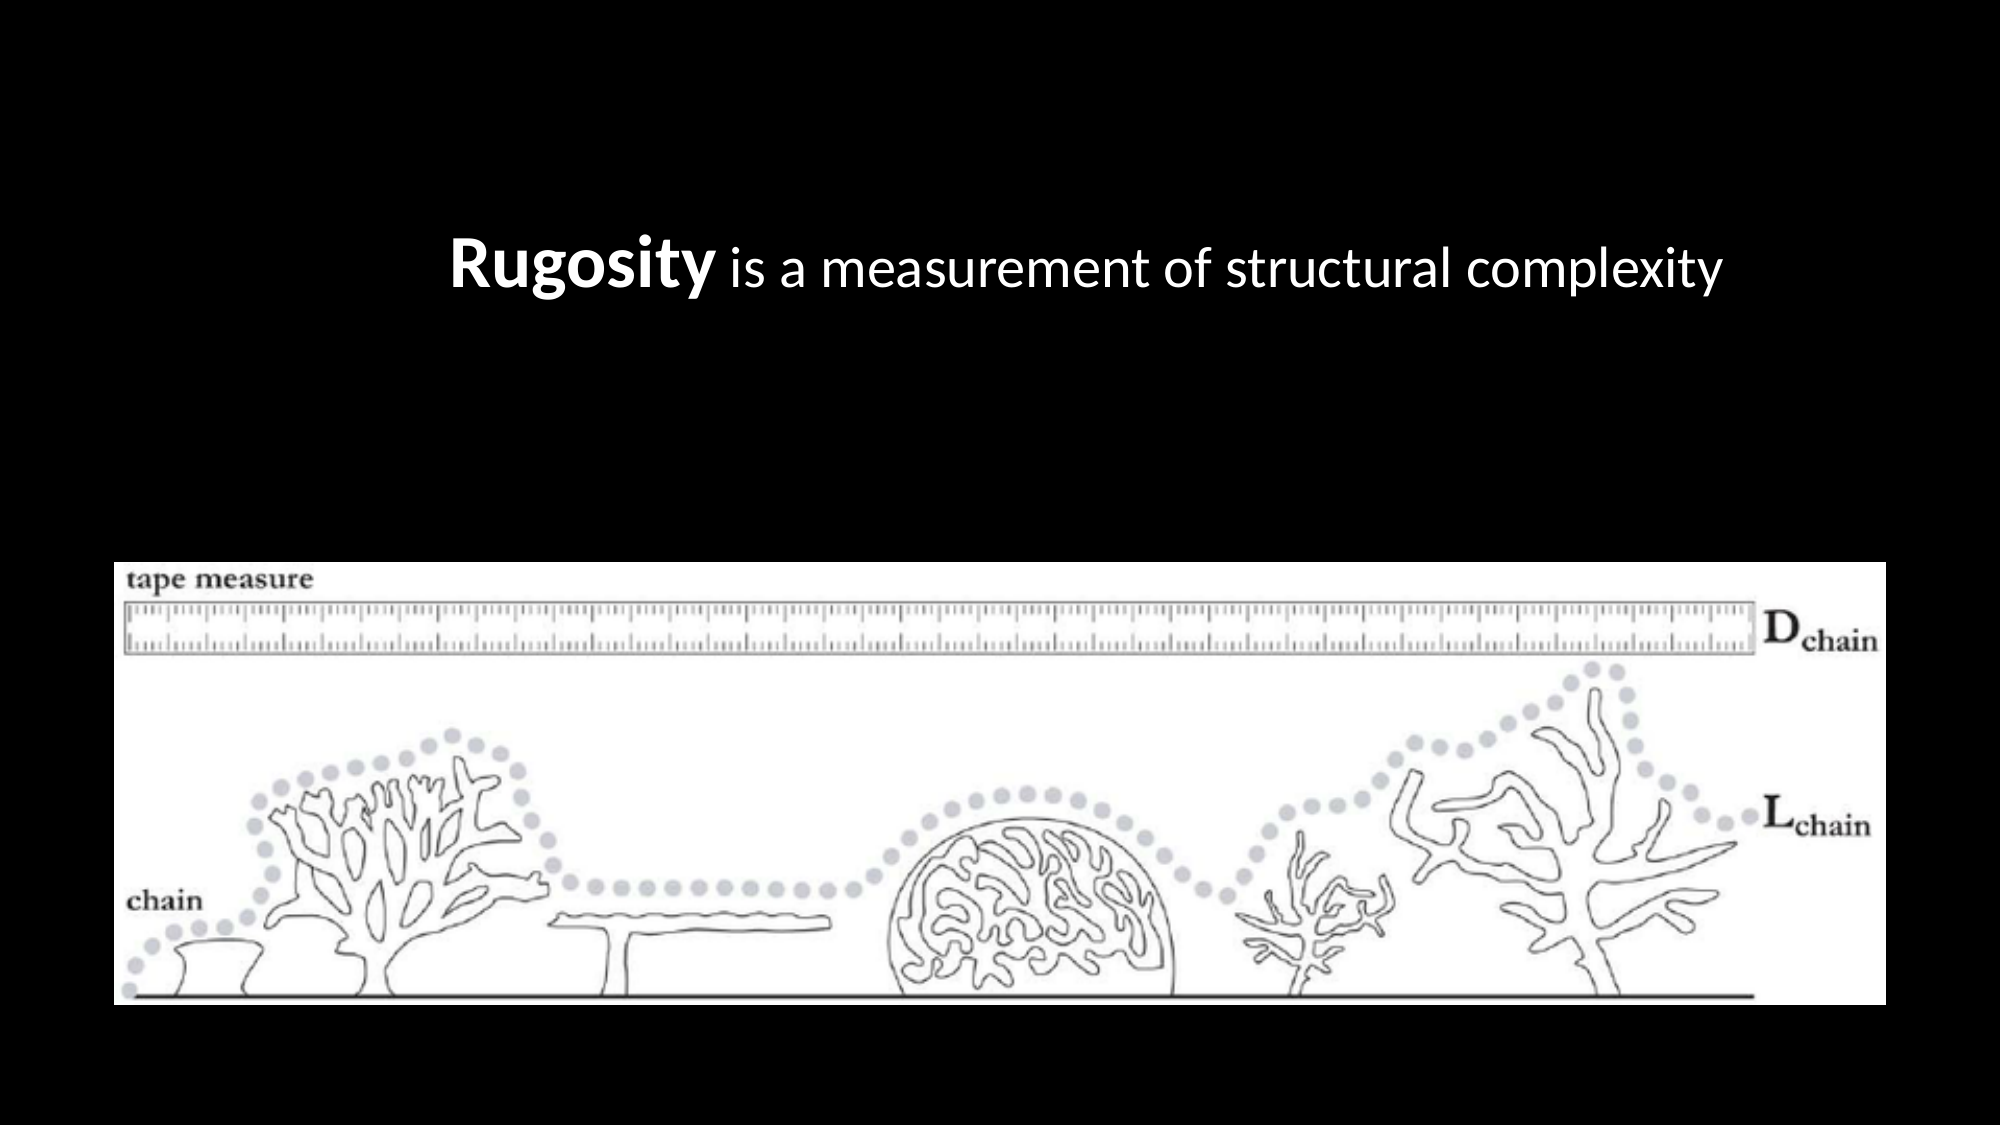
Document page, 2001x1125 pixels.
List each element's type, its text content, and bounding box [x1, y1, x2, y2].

text_box Rugosity is a measurement of structural complexity [173, 205, 2000, 311]
picture [114, 562, 1886, 1005]
